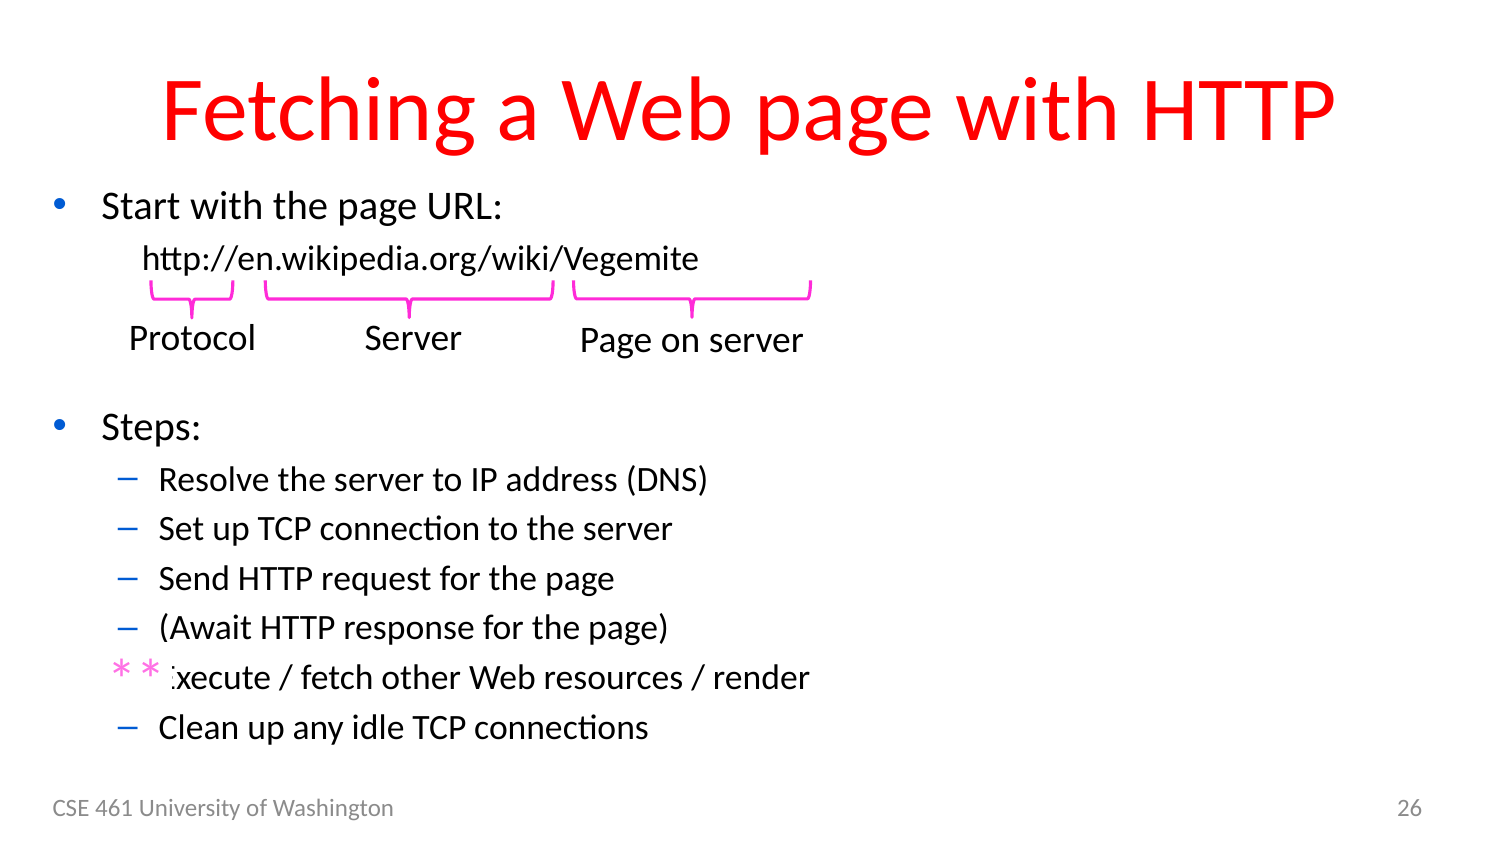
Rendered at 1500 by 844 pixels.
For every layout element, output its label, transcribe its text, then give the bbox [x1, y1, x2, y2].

list Start with the page URL: http://en.wikipedia.org/wiki/Vegemite Steps: Resolve the server to IP address (DNS) Set up TCP connection to the server Send HTTP request for the page (Await HTTP response for the page) Execute / fetch other Web resources / render Clean up any idle TCP connections [37, 171, 975, 760]
title Fetching a Web page with HTTP [37, 33, 1463, 175]
footer CSE 461 University of Washington [37, 784, 513, 830]
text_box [114, 280, 830, 369]
text_box ** [100, 642, 172, 703]
slide_number 26 [1087, 784, 1438, 830]
